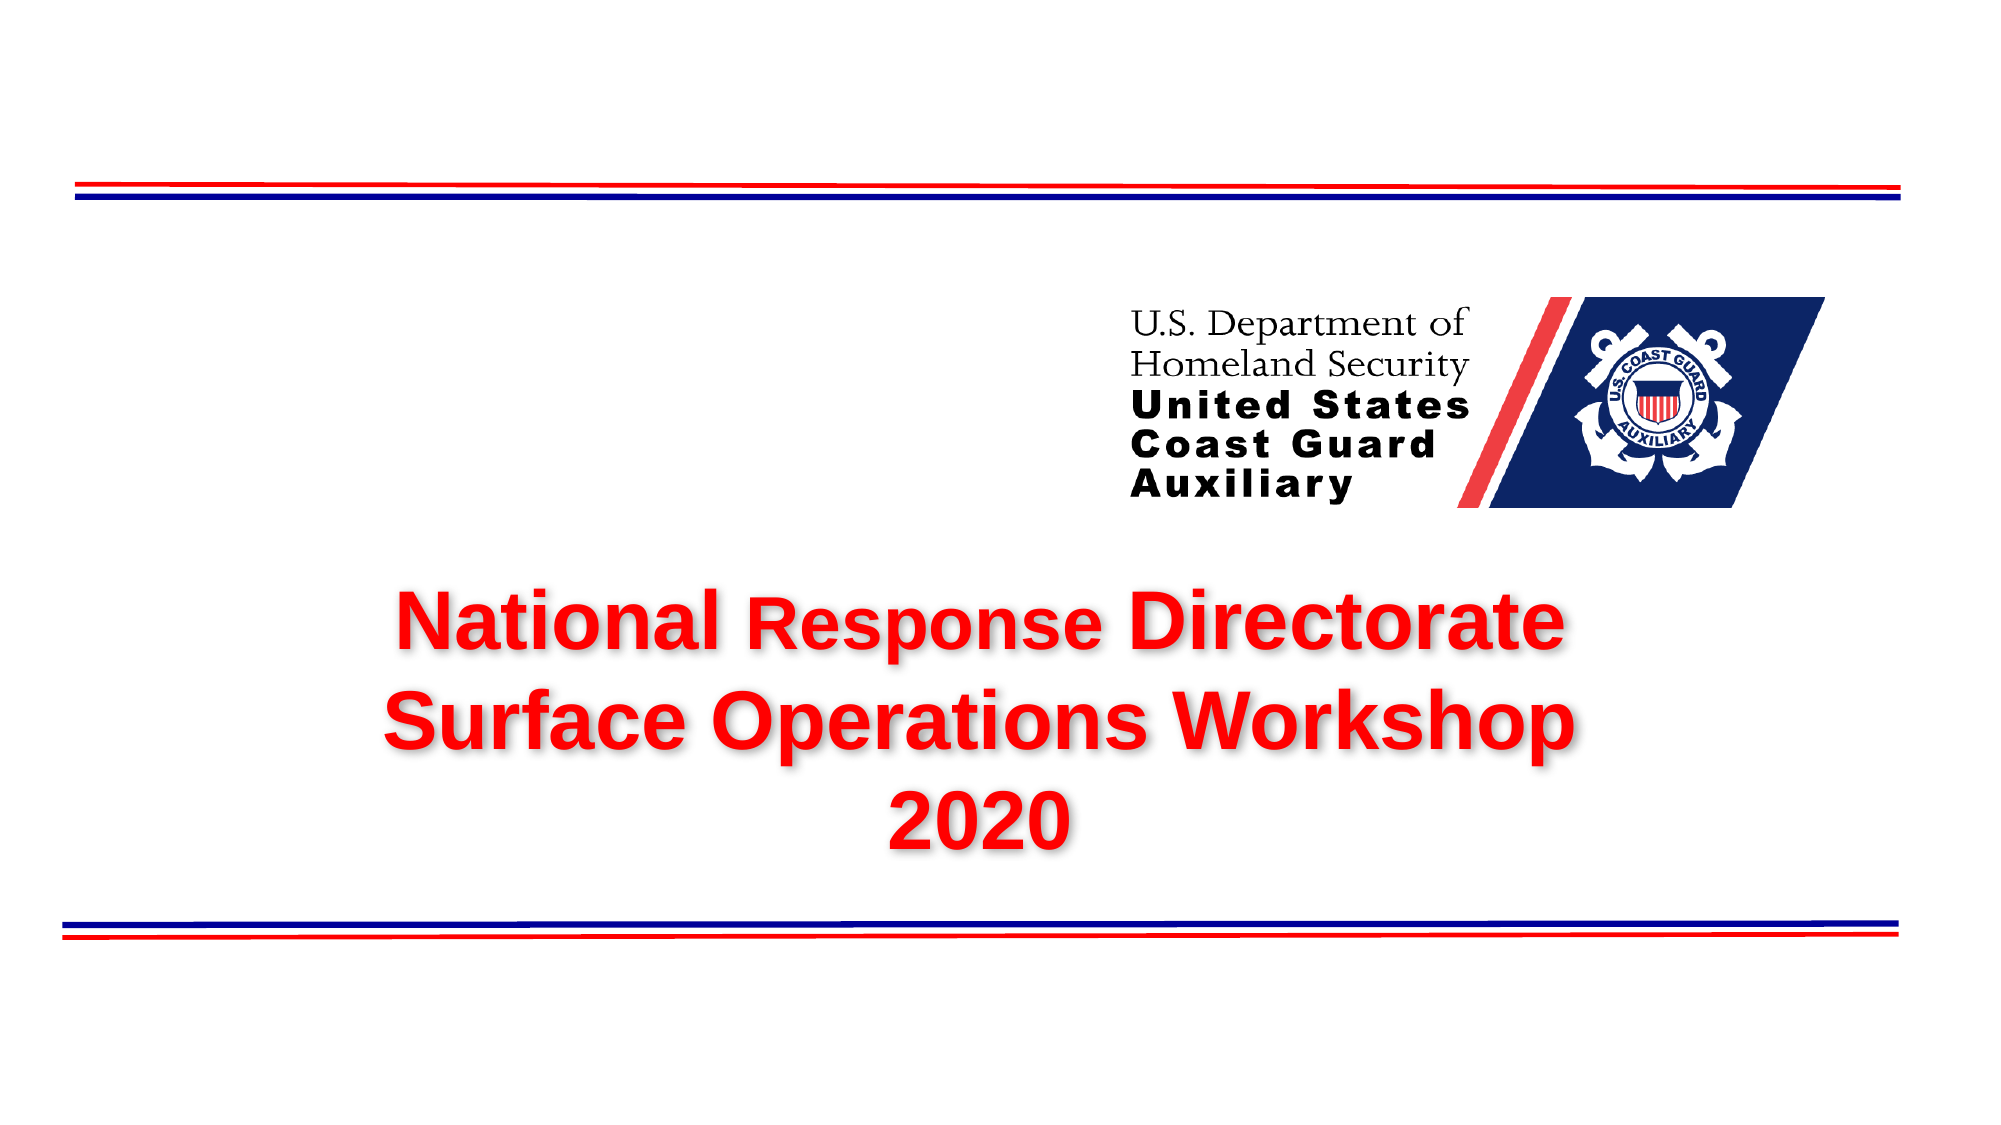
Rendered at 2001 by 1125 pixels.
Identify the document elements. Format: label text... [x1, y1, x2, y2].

picture [1121, 297, 1825, 509]
text_box National Response Directorate Surface Operations Workshop 2020 [318, 566, 1643, 865]
